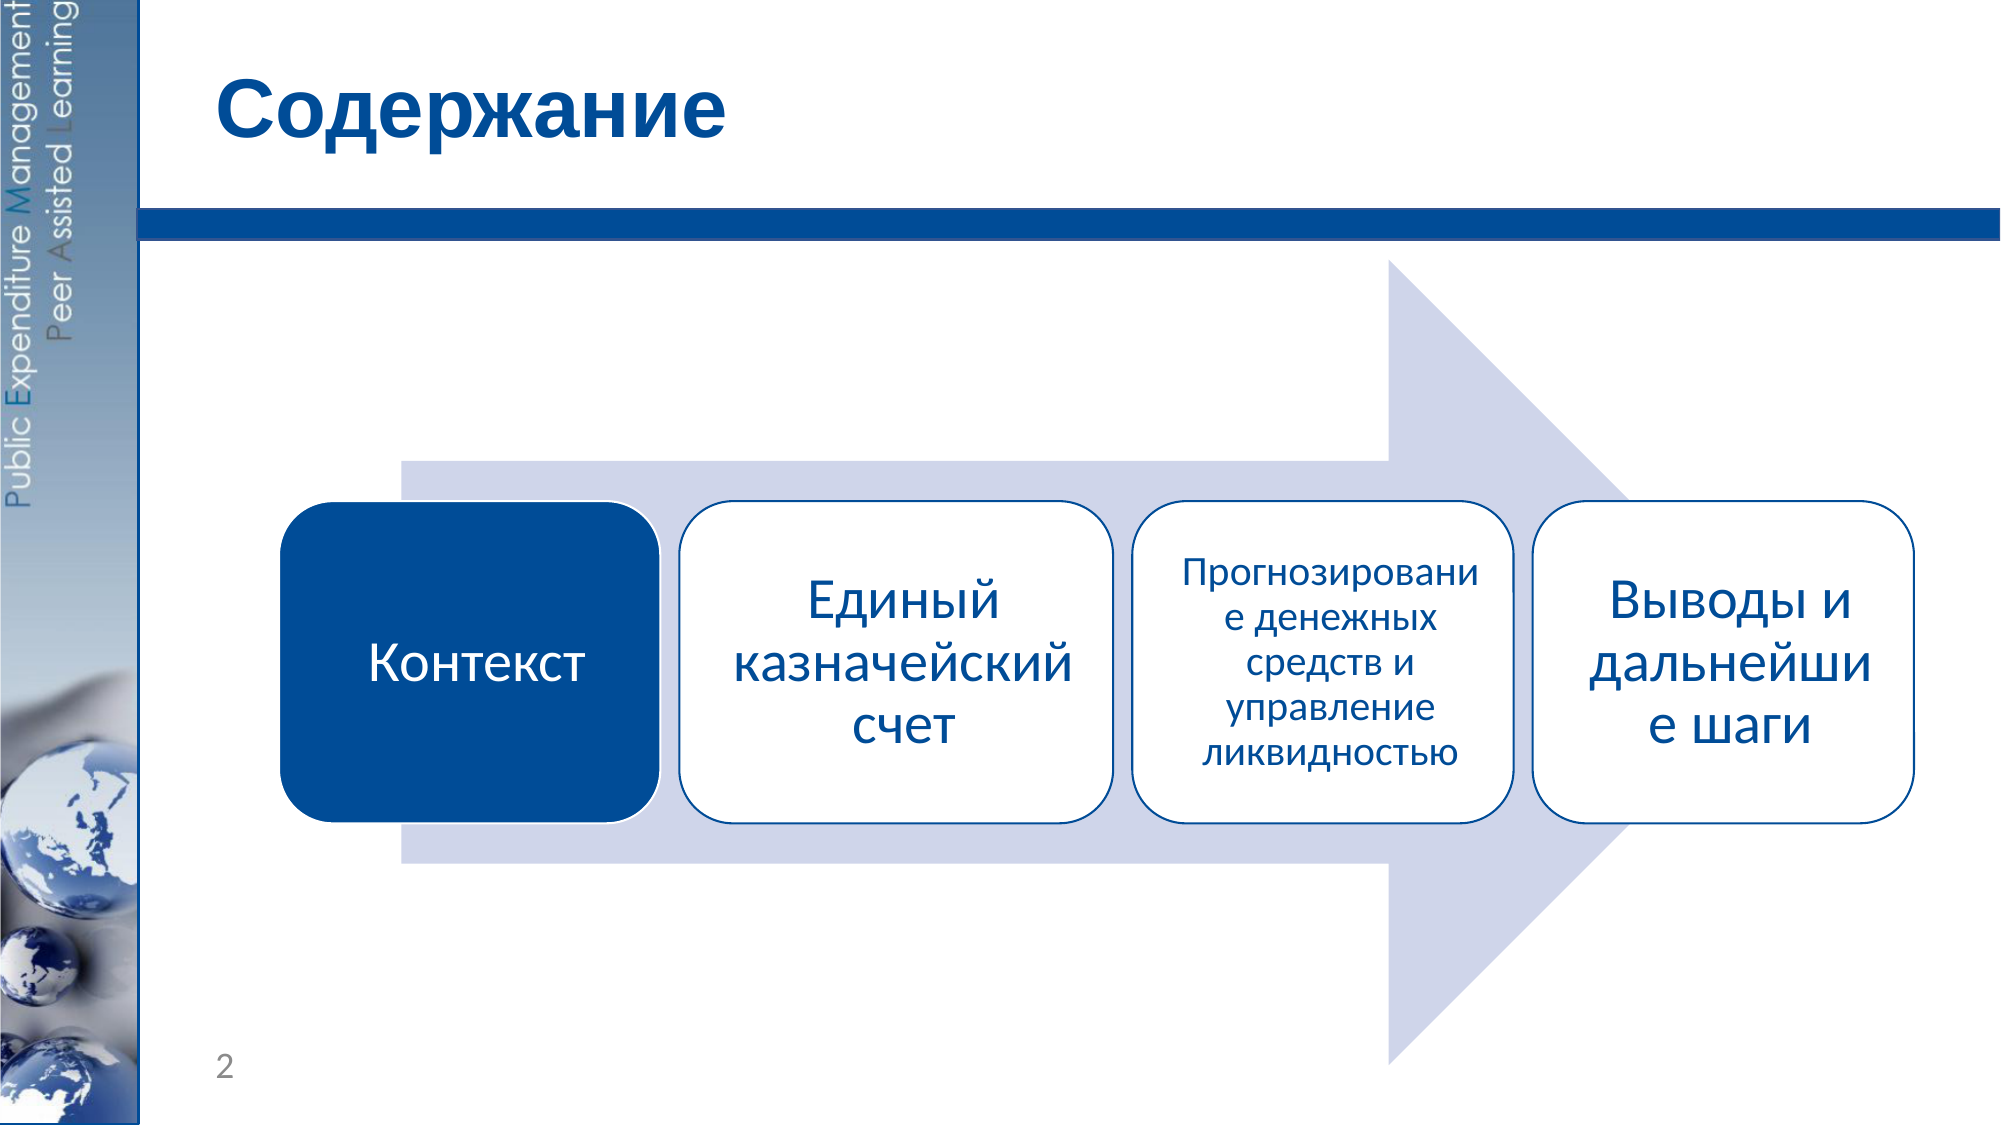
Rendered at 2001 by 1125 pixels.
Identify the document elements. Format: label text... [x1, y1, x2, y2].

slide_number 2 [200, 1033, 651, 1093]
title Содержание [200, 2, 1863, 220]
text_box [278, 259, 1915, 1066]
picture [0, 0, 137, 1123]
